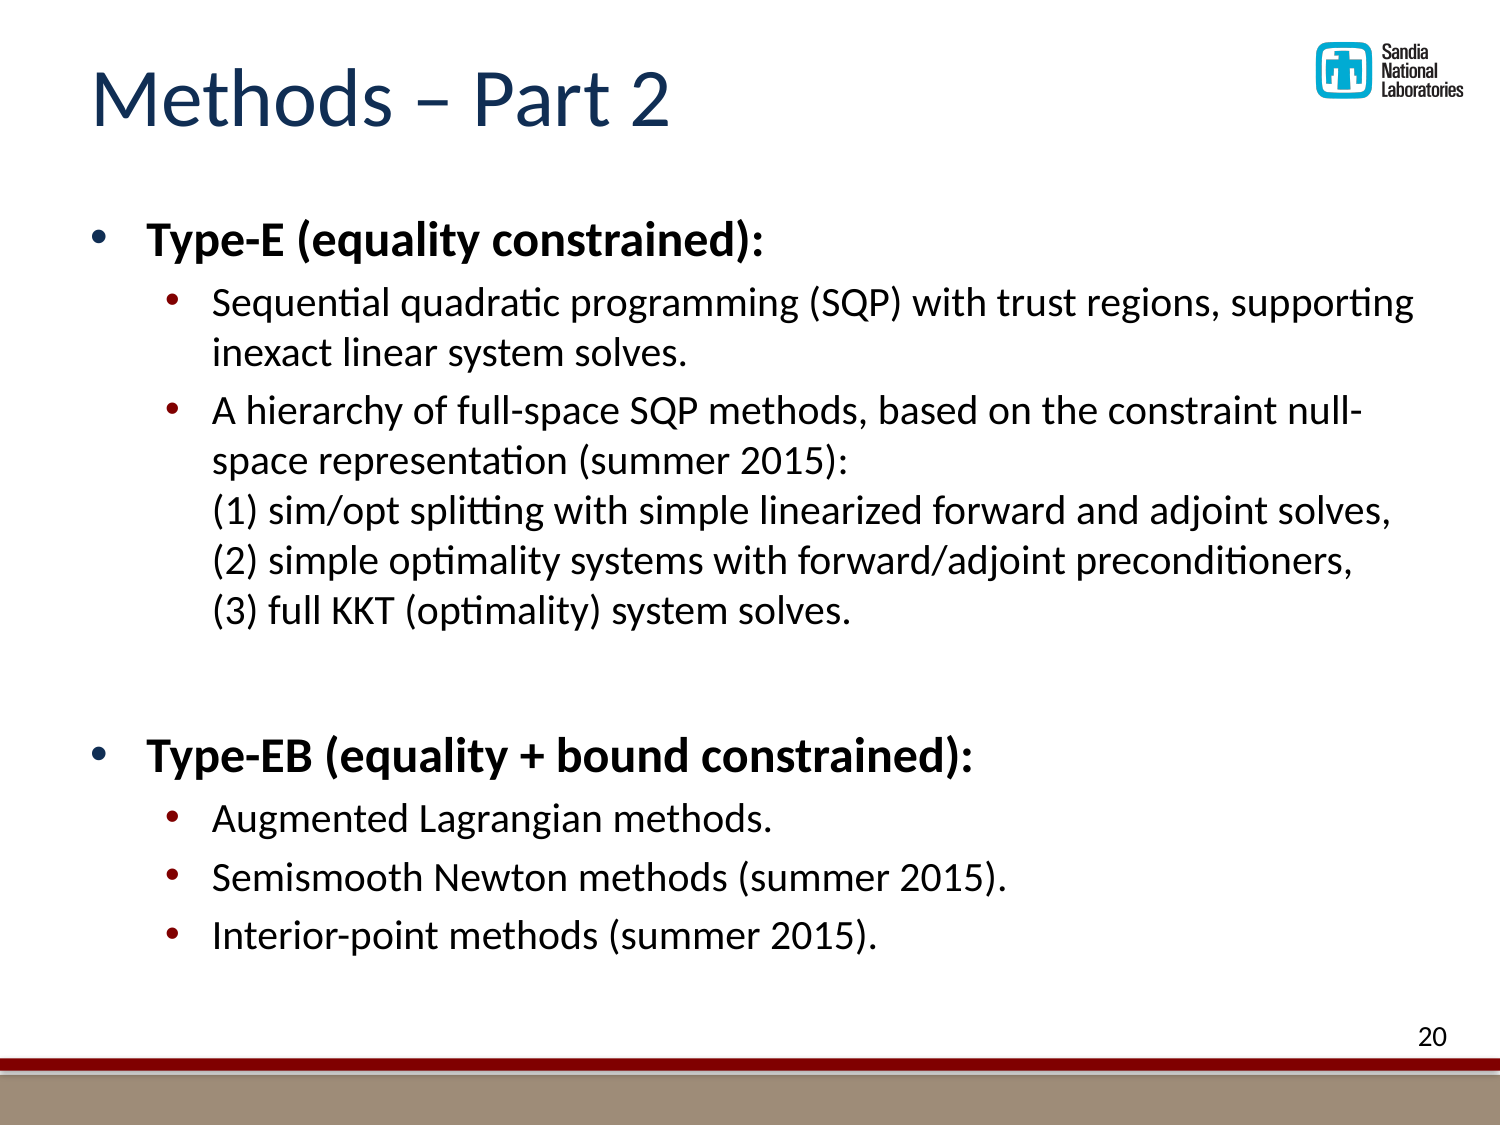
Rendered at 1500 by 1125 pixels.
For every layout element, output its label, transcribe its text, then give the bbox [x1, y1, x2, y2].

picture [1426, 37, 1467, 105]
title Methods – Part 2 [74, 11, 1426, 175]
list Type-E (equality constrained): Sequential quadratic programming (SQP) with trust regions, supporting inexact linear system solves. A hierarchy of full-space SQP methods, based on the constraint null-space representation (summer 2015): (1) sim/opt splitting with simple linearized forward and adjoint solves, (2) simple optimality systems with forward/adjoint preconditioners, (3) full KKT (optimality) system solves. Type-EB (equality + bound constrained): Augmented Lagrangian methods. Semismooth Newton methods (summer 2015). Interior-point methods (summer 2015). [74, 198, 1463, 1040]
slide_number 20 [1362, 1009, 1463, 1072]
